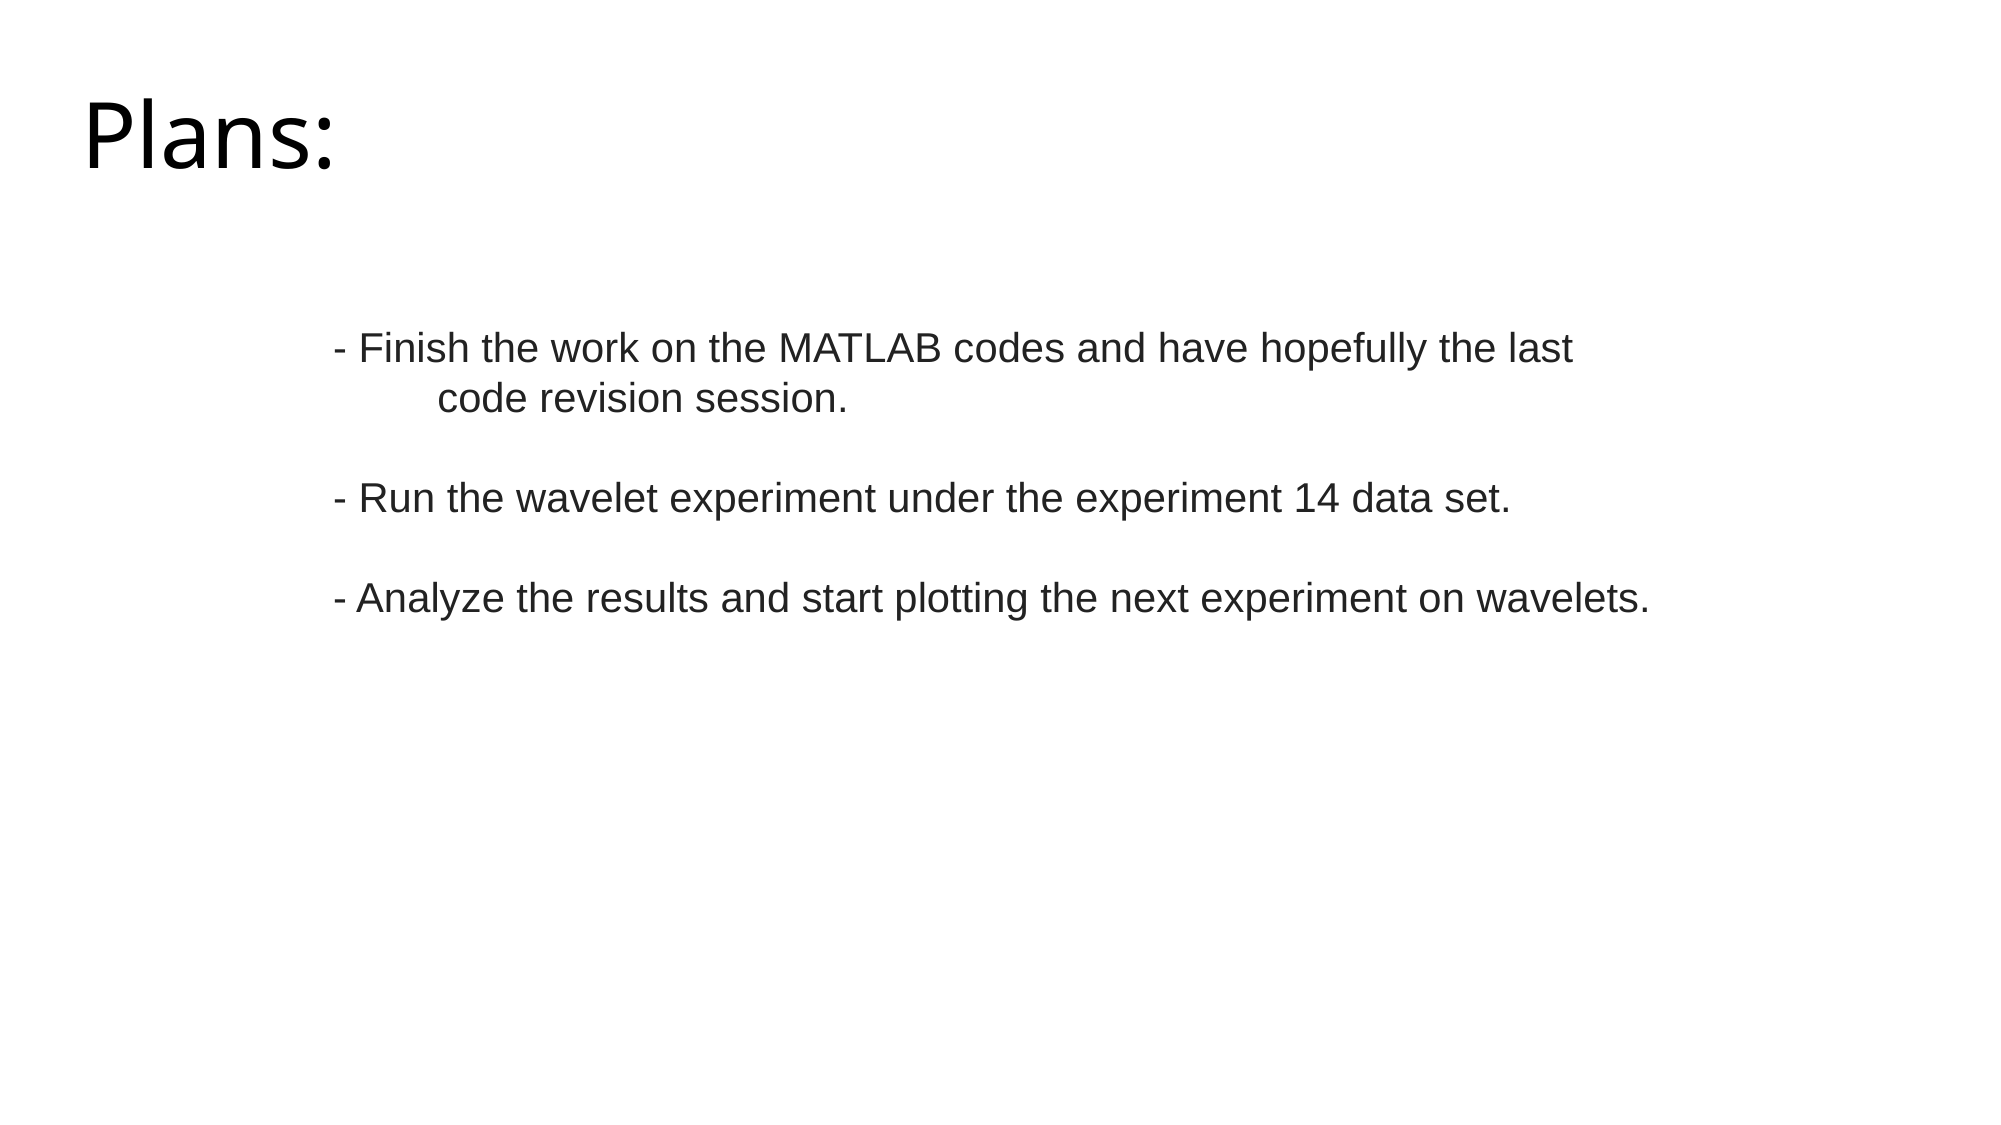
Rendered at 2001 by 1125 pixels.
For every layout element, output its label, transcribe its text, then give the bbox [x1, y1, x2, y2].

text_box - Finish the work on the MATLAB codes and have hopefully the last code revision session. - Run the wavelet experiment under the experiment 14 data set. - Analyze the results and start plotting the next experiment on wavelets. [226, 218, 1667, 683]
text_box Plans: [66, 30, 1792, 248]
